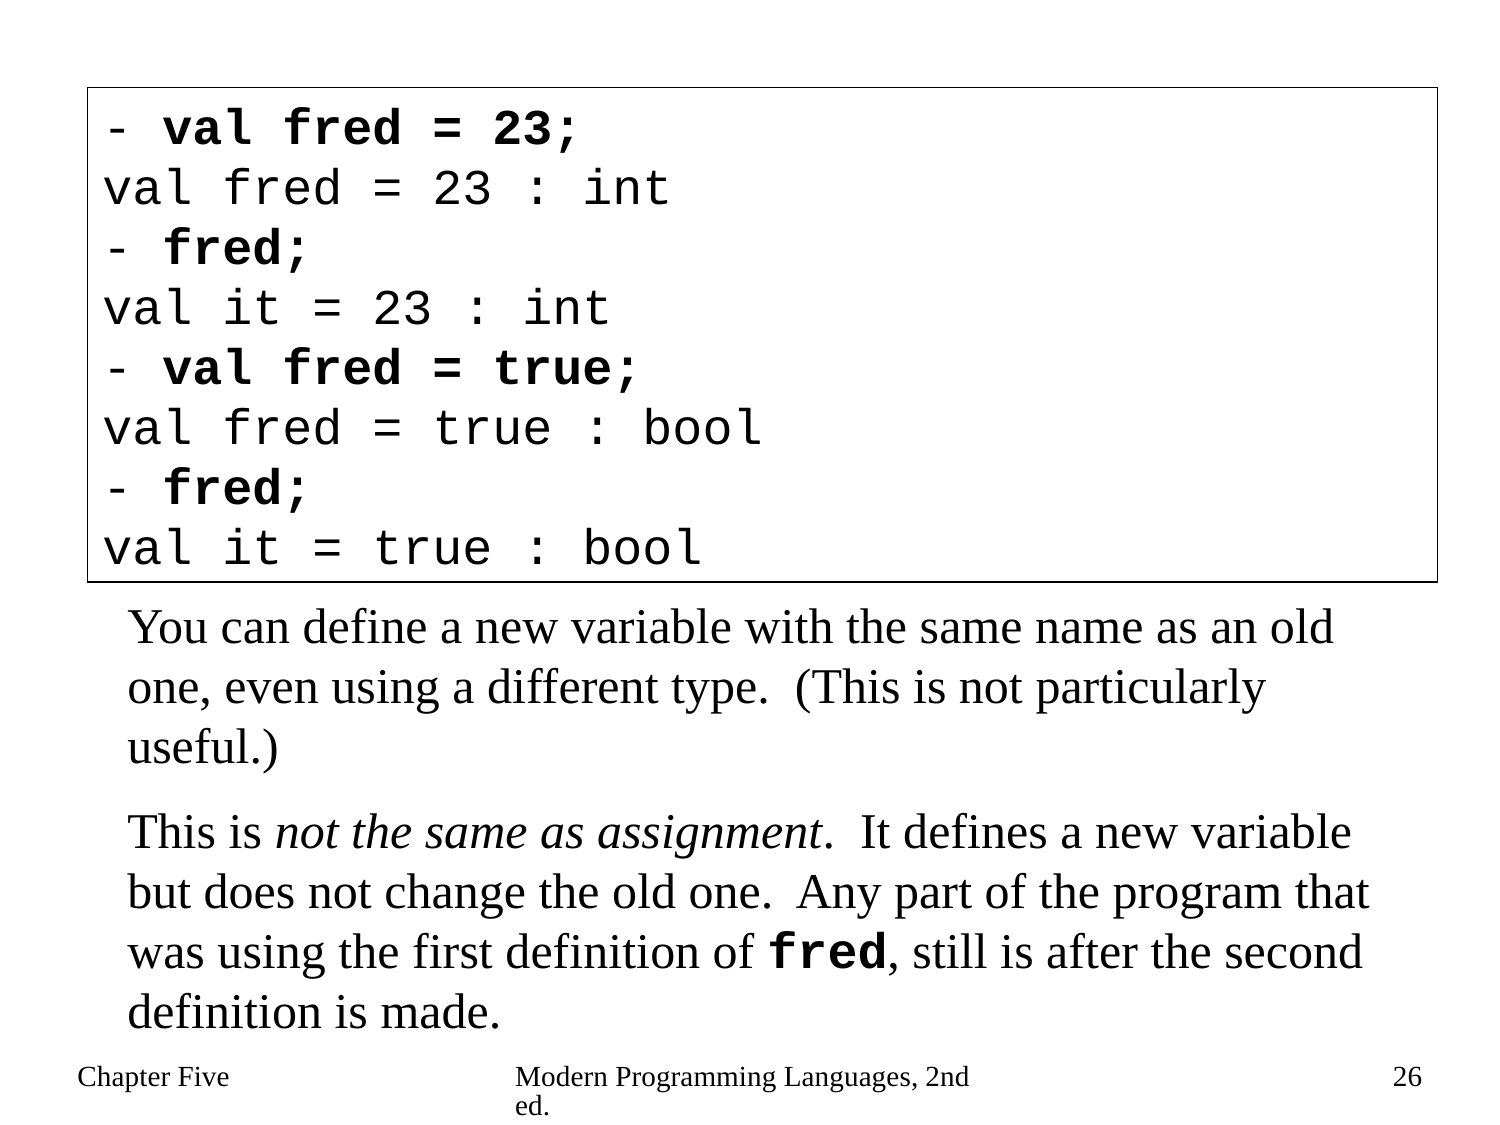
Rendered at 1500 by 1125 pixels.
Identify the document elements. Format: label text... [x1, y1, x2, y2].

slide_number 26 [1124, 1046, 1438, 1113]
slide_number Chapter Five [62, 1036, 401, 1113]
footer Modern Programming Languages, 2nd ed. [499, 1046, 1001, 1113]
text_box You can define a new variable with the same name as an old one, even using a different type. (This is not particularly useful.) This is not the same as assignment. It defines a new variable but does not change the old one. Any part of the program that was using the first definition of fred, still is after the second definition is made. [112, 585, 1438, 1046]
text_box - val fred = 23; val fred = 23 : int - fred; val it = 23 : int - val fred = true; val fred = true : bool - fred; val it = true : bool [87, 87, 1438, 583]
